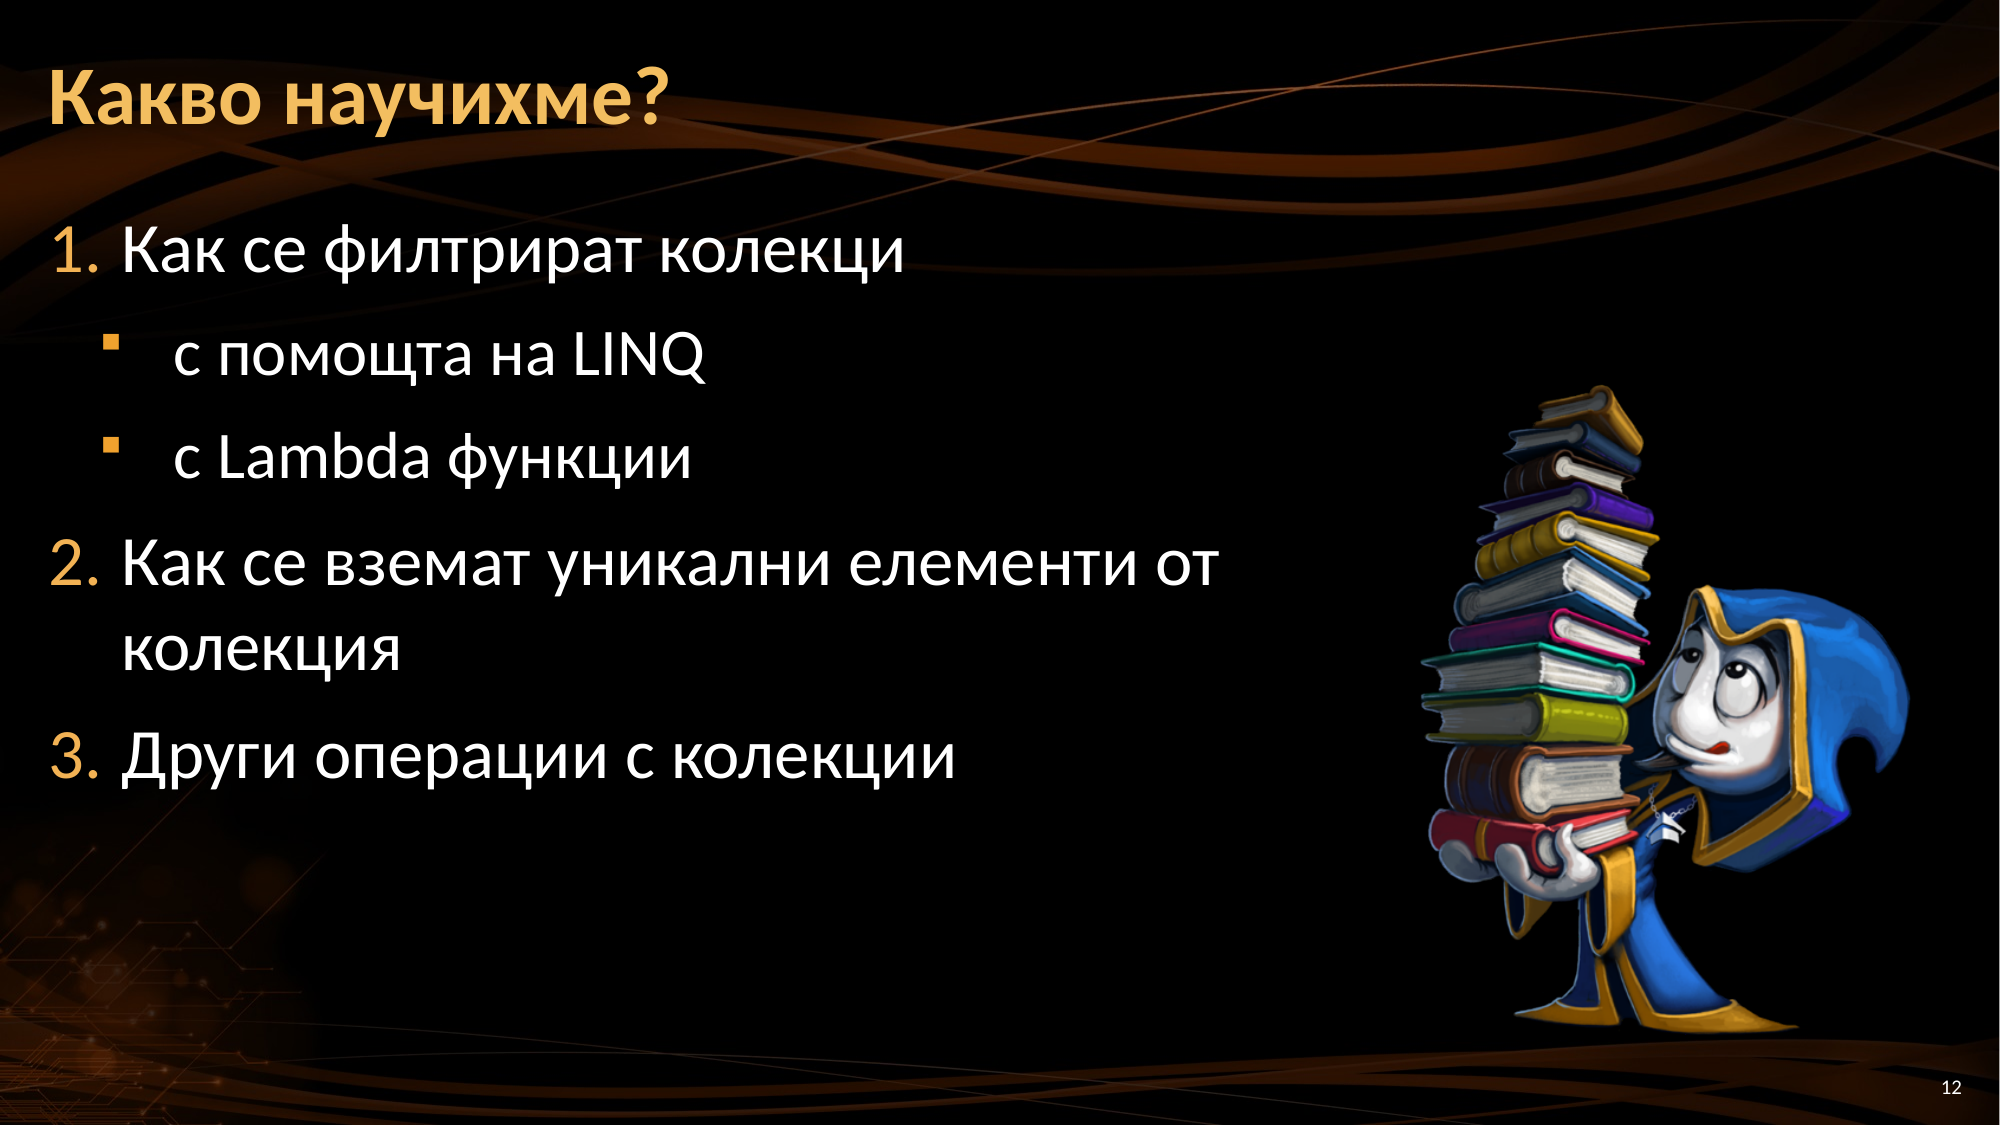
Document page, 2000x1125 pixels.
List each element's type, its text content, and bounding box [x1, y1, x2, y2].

slide_number 12 [1897, 1070, 1968, 1103]
picture [0, 0, 2000, 1125]
list Как се филтрират колекци с помощта на LINQ с Lambda функции Как се вземат уникални елементи от колекция Други операции с колекции [31, 195, 1363, 1103]
title Какво научихме? [30, 6, 1968, 189]
